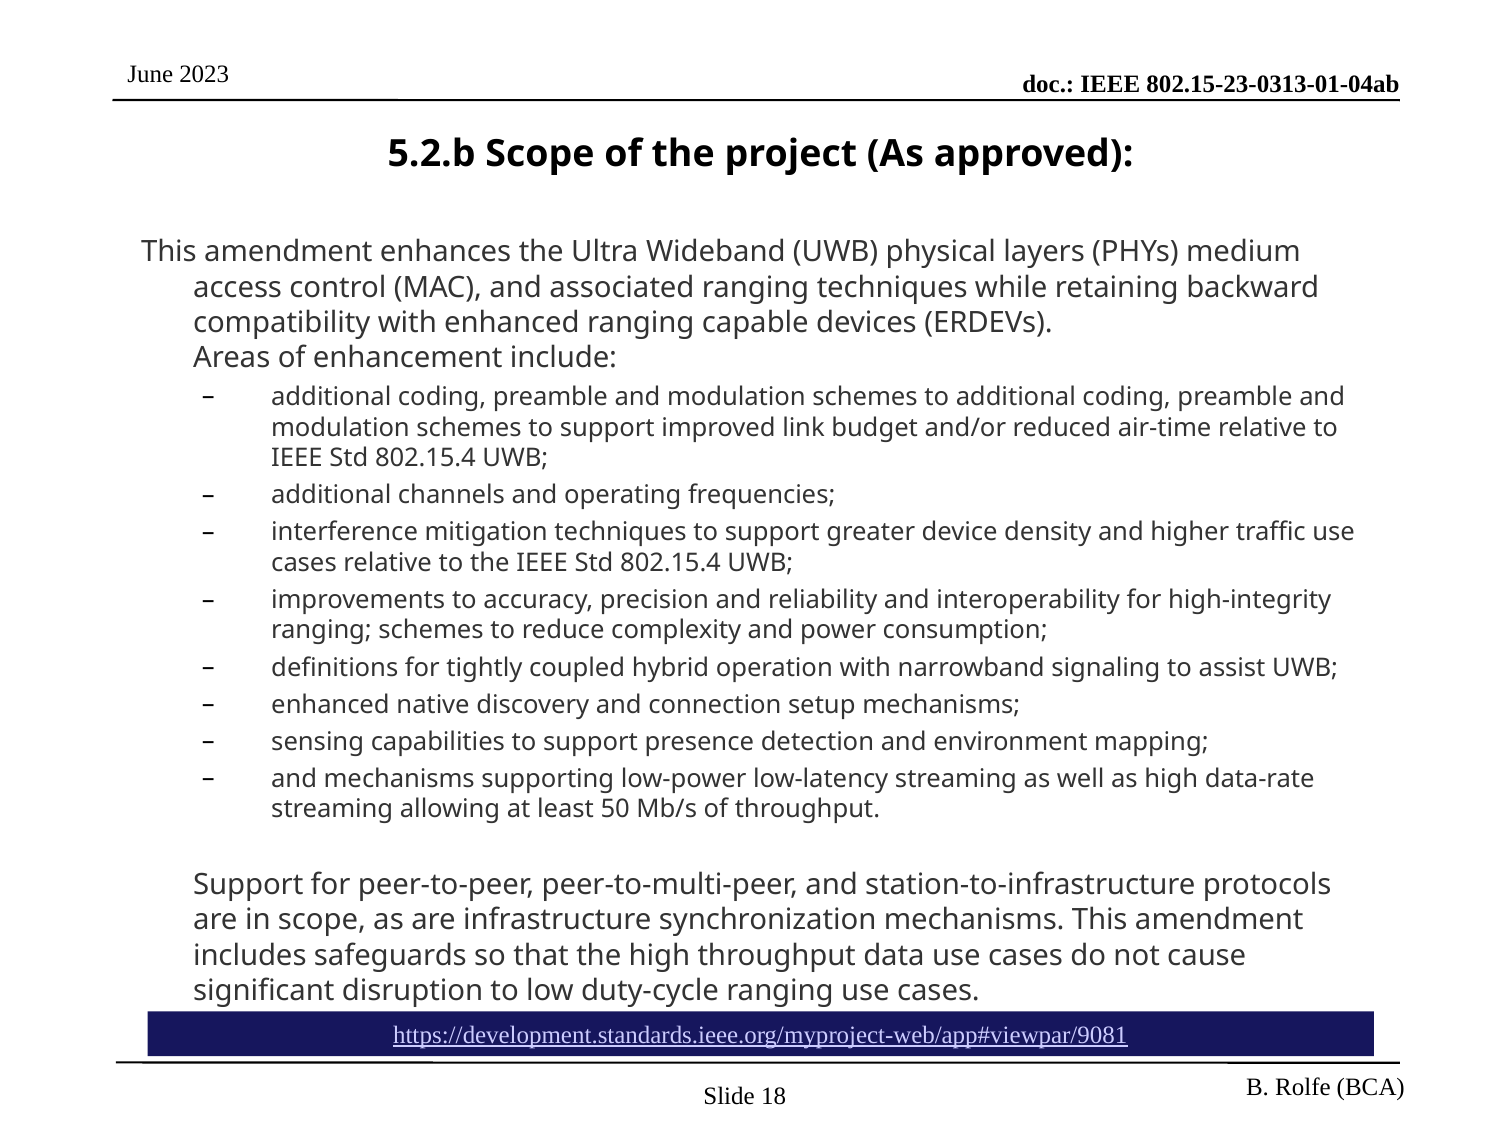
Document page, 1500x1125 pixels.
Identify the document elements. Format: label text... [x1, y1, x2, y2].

title 5.2.b Scope of the project (As approved): [123, 112, 1398, 237]
list This amendment enhances the Ultra Wideband (UWB) physical layers (PHYs) medium access control (MAC), and associated ranging techniques while retaining backward compatibility with enhanced ranging capable devices (ERDEVs). Areas of enhancement include: additional coding, preamble and modulation schemes to additional coding, preamble and modulation schemes to support improved link budget and/or reduced air-time relative to IEEE Std 802.15.4 UWB; additional channels and operating frequencies; interference mitigation techniques to support greater device density and higher traffic use cases relative to the IEEE Std 802.15.4 UWB; improvements to accuracy, precision and reliability and interoperability for high-integrity ranging; schemes to reduce complexity and power consumption; definitions for tightly coupled hybrid operation with narrowband signaling to assist UWB; enhanced native discovery and connection setup mechanisms; sensing capabilities to support presence detection and environment mapping; and mechanisms supporting low-power low-latency streaming as well as high data-rate streaming allowing at least 50 Mb/s of throughput. Support for peer-to-peer, peer-to-multi-peer, and station-to-infrastructure protocols are in scope, as are infrastructure synchronization mechanisms. This amendment includes safeguards so that the high throughput data use cases do not cause significant disruption to low duty-cycle ranging use cases. [125, 224, 1400, 1024]
text_box https://development.standards.ieee.org/myproject-web/app#viewpar/9081 [147, 1011, 1374, 1057]
slide_number Slide 18 [690, 1075, 799, 1115]
